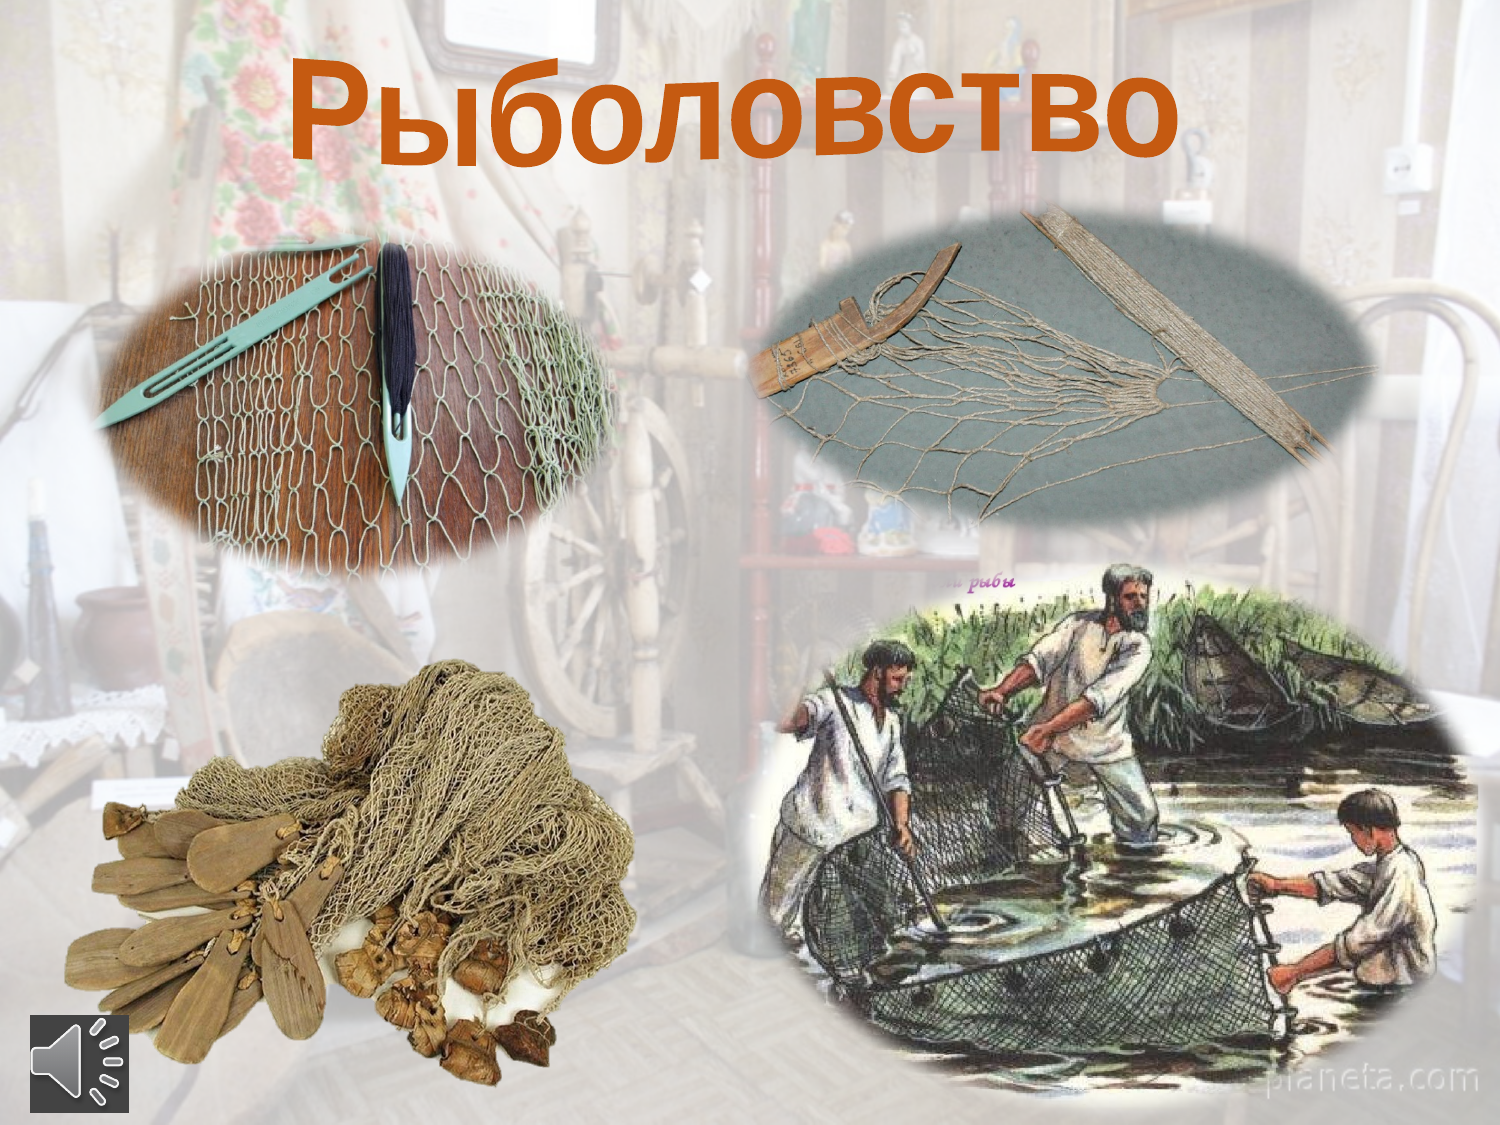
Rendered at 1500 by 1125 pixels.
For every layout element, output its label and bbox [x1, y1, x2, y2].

picture [29, 642, 650, 1115]
picture [728, 192, 1500, 1125]
picture [79, 220, 630, 590]
